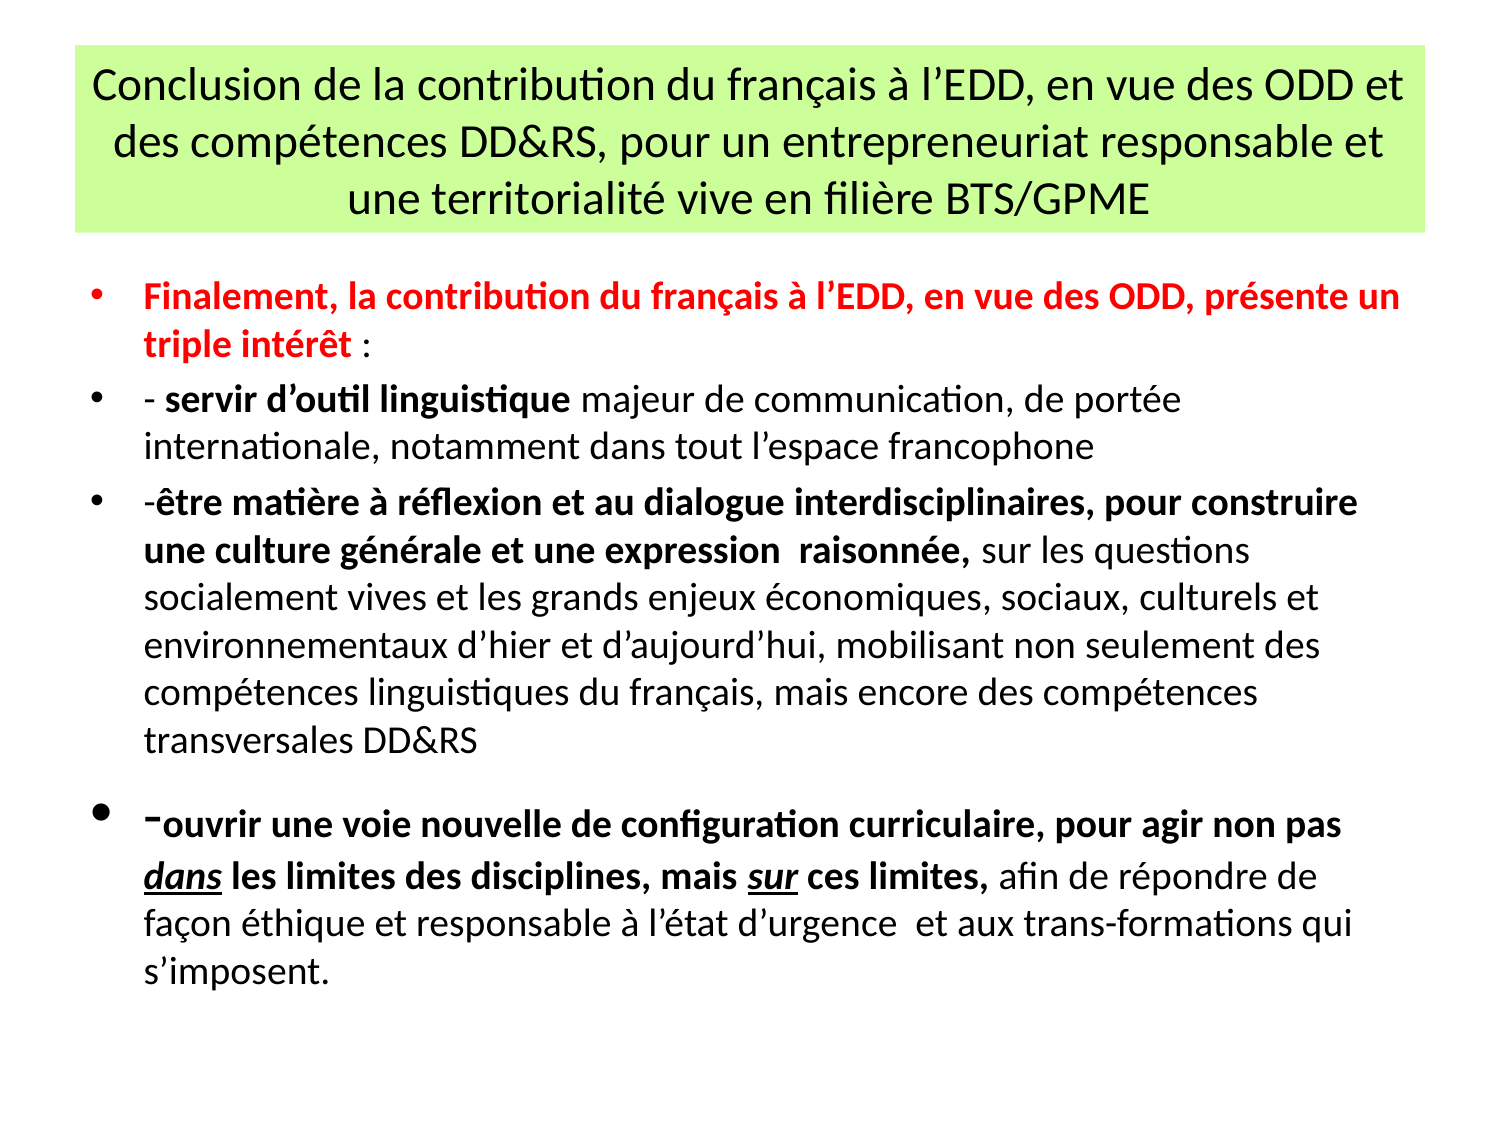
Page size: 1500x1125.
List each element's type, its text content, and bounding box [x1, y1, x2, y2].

title Conclusion de la contribution du français à l’EDD, en vue des ODD et des compétences DD&RS, pour un entrepreneuriat responsable et une territorialité vive en filière BTS/GPME [75, 45, 1425, 233]
list Finalement, la contribution du français à l’EDD, en vue des ODD, présente un triple intérêt : - servir d’outil linguistique majeur de communication, de portée internationale, notamment dans tout l’espace francophone -être matière à réflexion et au dialogue interdisciplinaires, pour construire une culture générale et une expression raisonnée, sur les questions socialement vives et les grands enjeux économiques, sociaux, culturels et environnementaux d’hier et d’aujourd’hui, mobilisant non seulement des compétences linguistiques du français, mais encore des compétences transversales DD&RS -ouvrir une voie nouvelle de configuration curriculaire, pour agir non pas dans les limites des disciplines, mais sur ces limites, afin de répondre de façon éthique et responsable à l’état d’urgence et aux trans-formations qui s’imposent. [75, 262, 1425, 1005]
